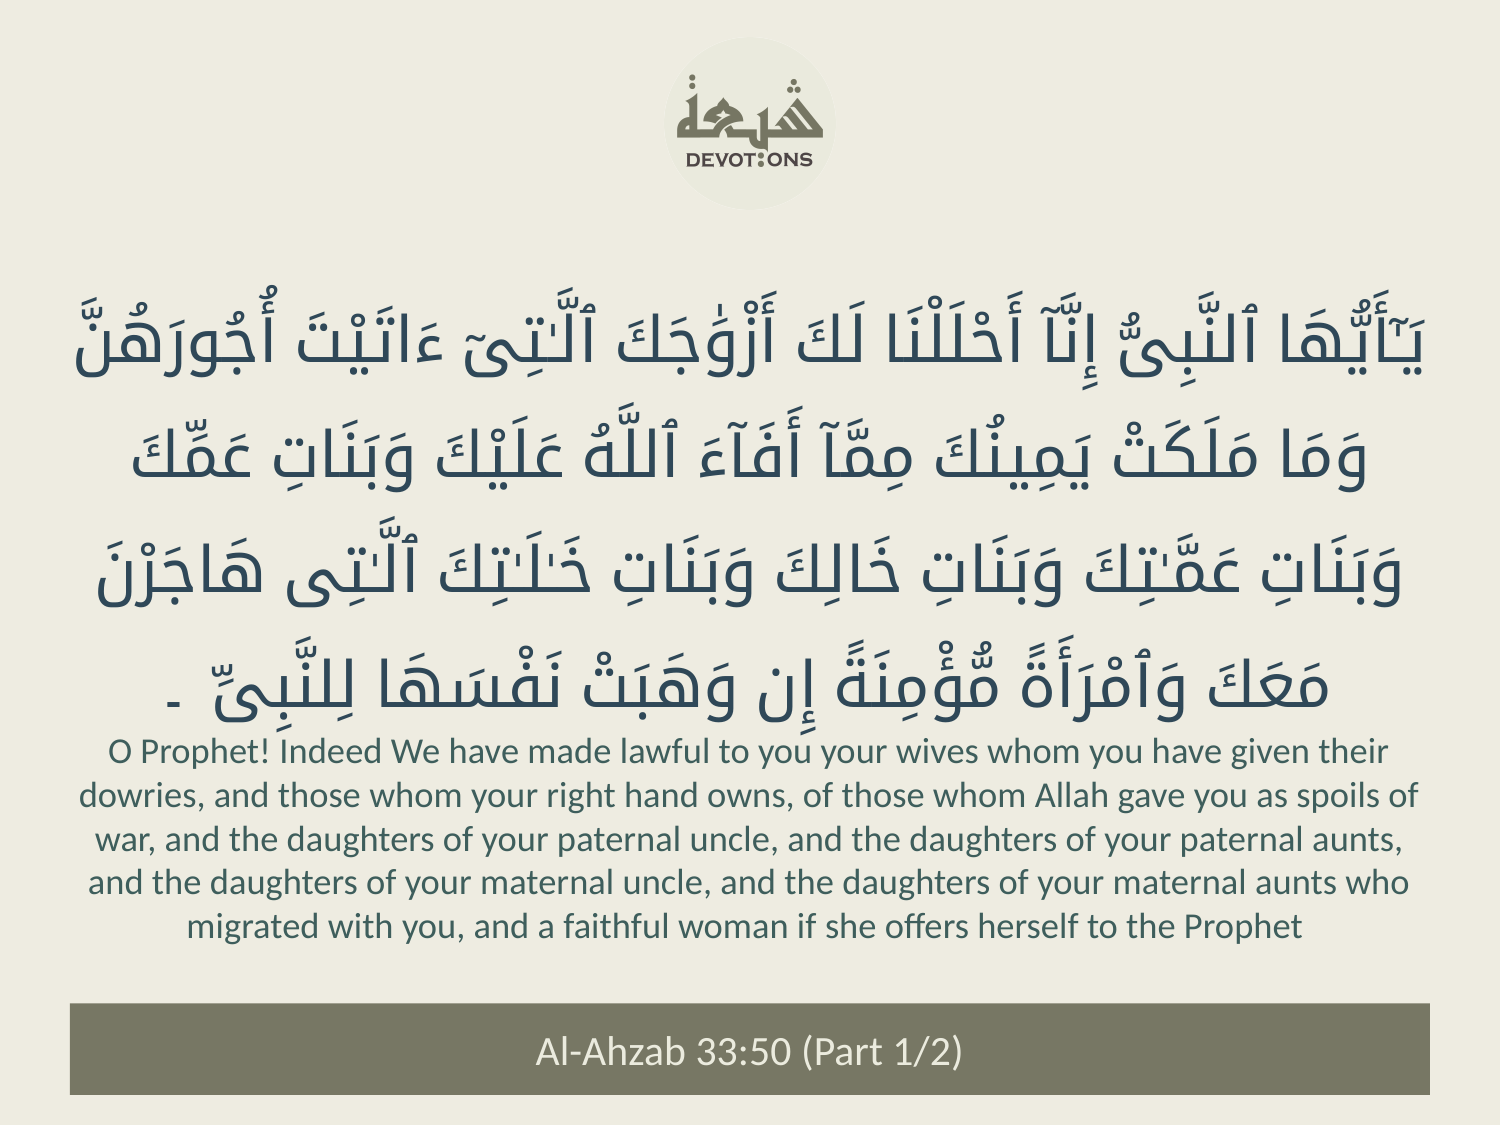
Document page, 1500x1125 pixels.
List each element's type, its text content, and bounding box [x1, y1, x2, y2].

list يَـٰٓأَيُّهَا ٱلنَّبِىُّ إِنَّآ أَحْلَلْنَا لَكَ أَزْوَٰجَكَ ٱلَّـٰتِىٓ ءَاتَيْتَ أُجُورَهُنَّ وَمَا مَلَكَتْ يَمِينُكَ مِمَّآ أَفَآءَ ٱللَّهُ عَلَيْكَ وَبَنَاتِ عَمِّكَ وَبَنَاتِ عَمَّـٰتِكَ وَبَنَاتِ خَالِكَ وَبَنَاتِ خَـٰلَـٰتِكَ ٱلَّـٰتِى هَاجَرْنَ مَعَكَ وَٱمْرَأَةً مُّؤْمِنَةً إِن وَهَبَتْ نَفْسَهَا لِلنَّبِىِّ ۔ O Prophet! Indeed We have made lawful to you your wives whom you have given their dowries, and those whom your right hand owns, of those whom Allah gave you as spoils of war, and the daughters of your paternal uncle, and the daughters of your paternal aunts, and the daughters of your maternal uncle, and the daughters of your maternal aunts who migrated with you, and a faithful woman if she offers herself to the Prophet [69, 203, 1430, 1003]
list Al-Ahzab 33:50 (Part 1/2) [69, 1003, 1430, 1095]
picture [656, 29, 844, 203]
